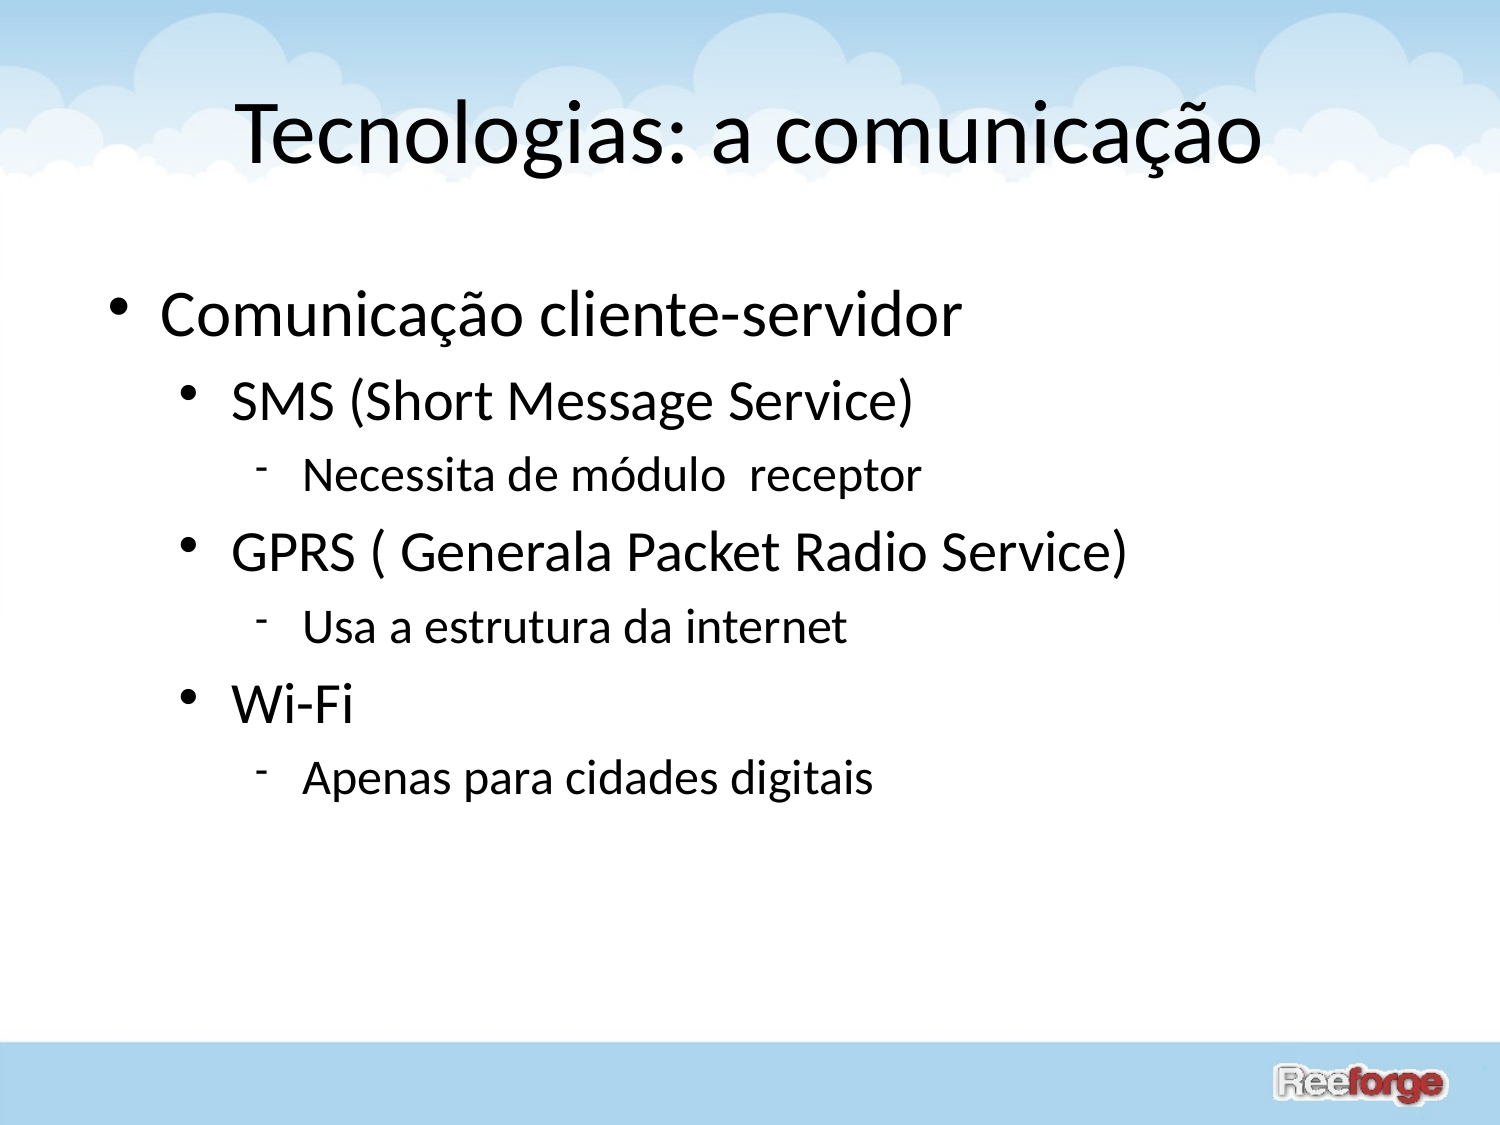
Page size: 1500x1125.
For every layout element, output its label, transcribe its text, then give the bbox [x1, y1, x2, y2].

picture [0, 0, 1500, 1125]
list Comunicação cliente-servidor SMS (Short Message Service) Necessita de módulo receptor GPRS ( Generala Packet Radio Service) Usa a estrutura da internet Wi-Fi Apenas para cidades digitais [75, 262, 1425, 1005]
title Tecnologias: a comunicação [75, 45, 1425, 209]
